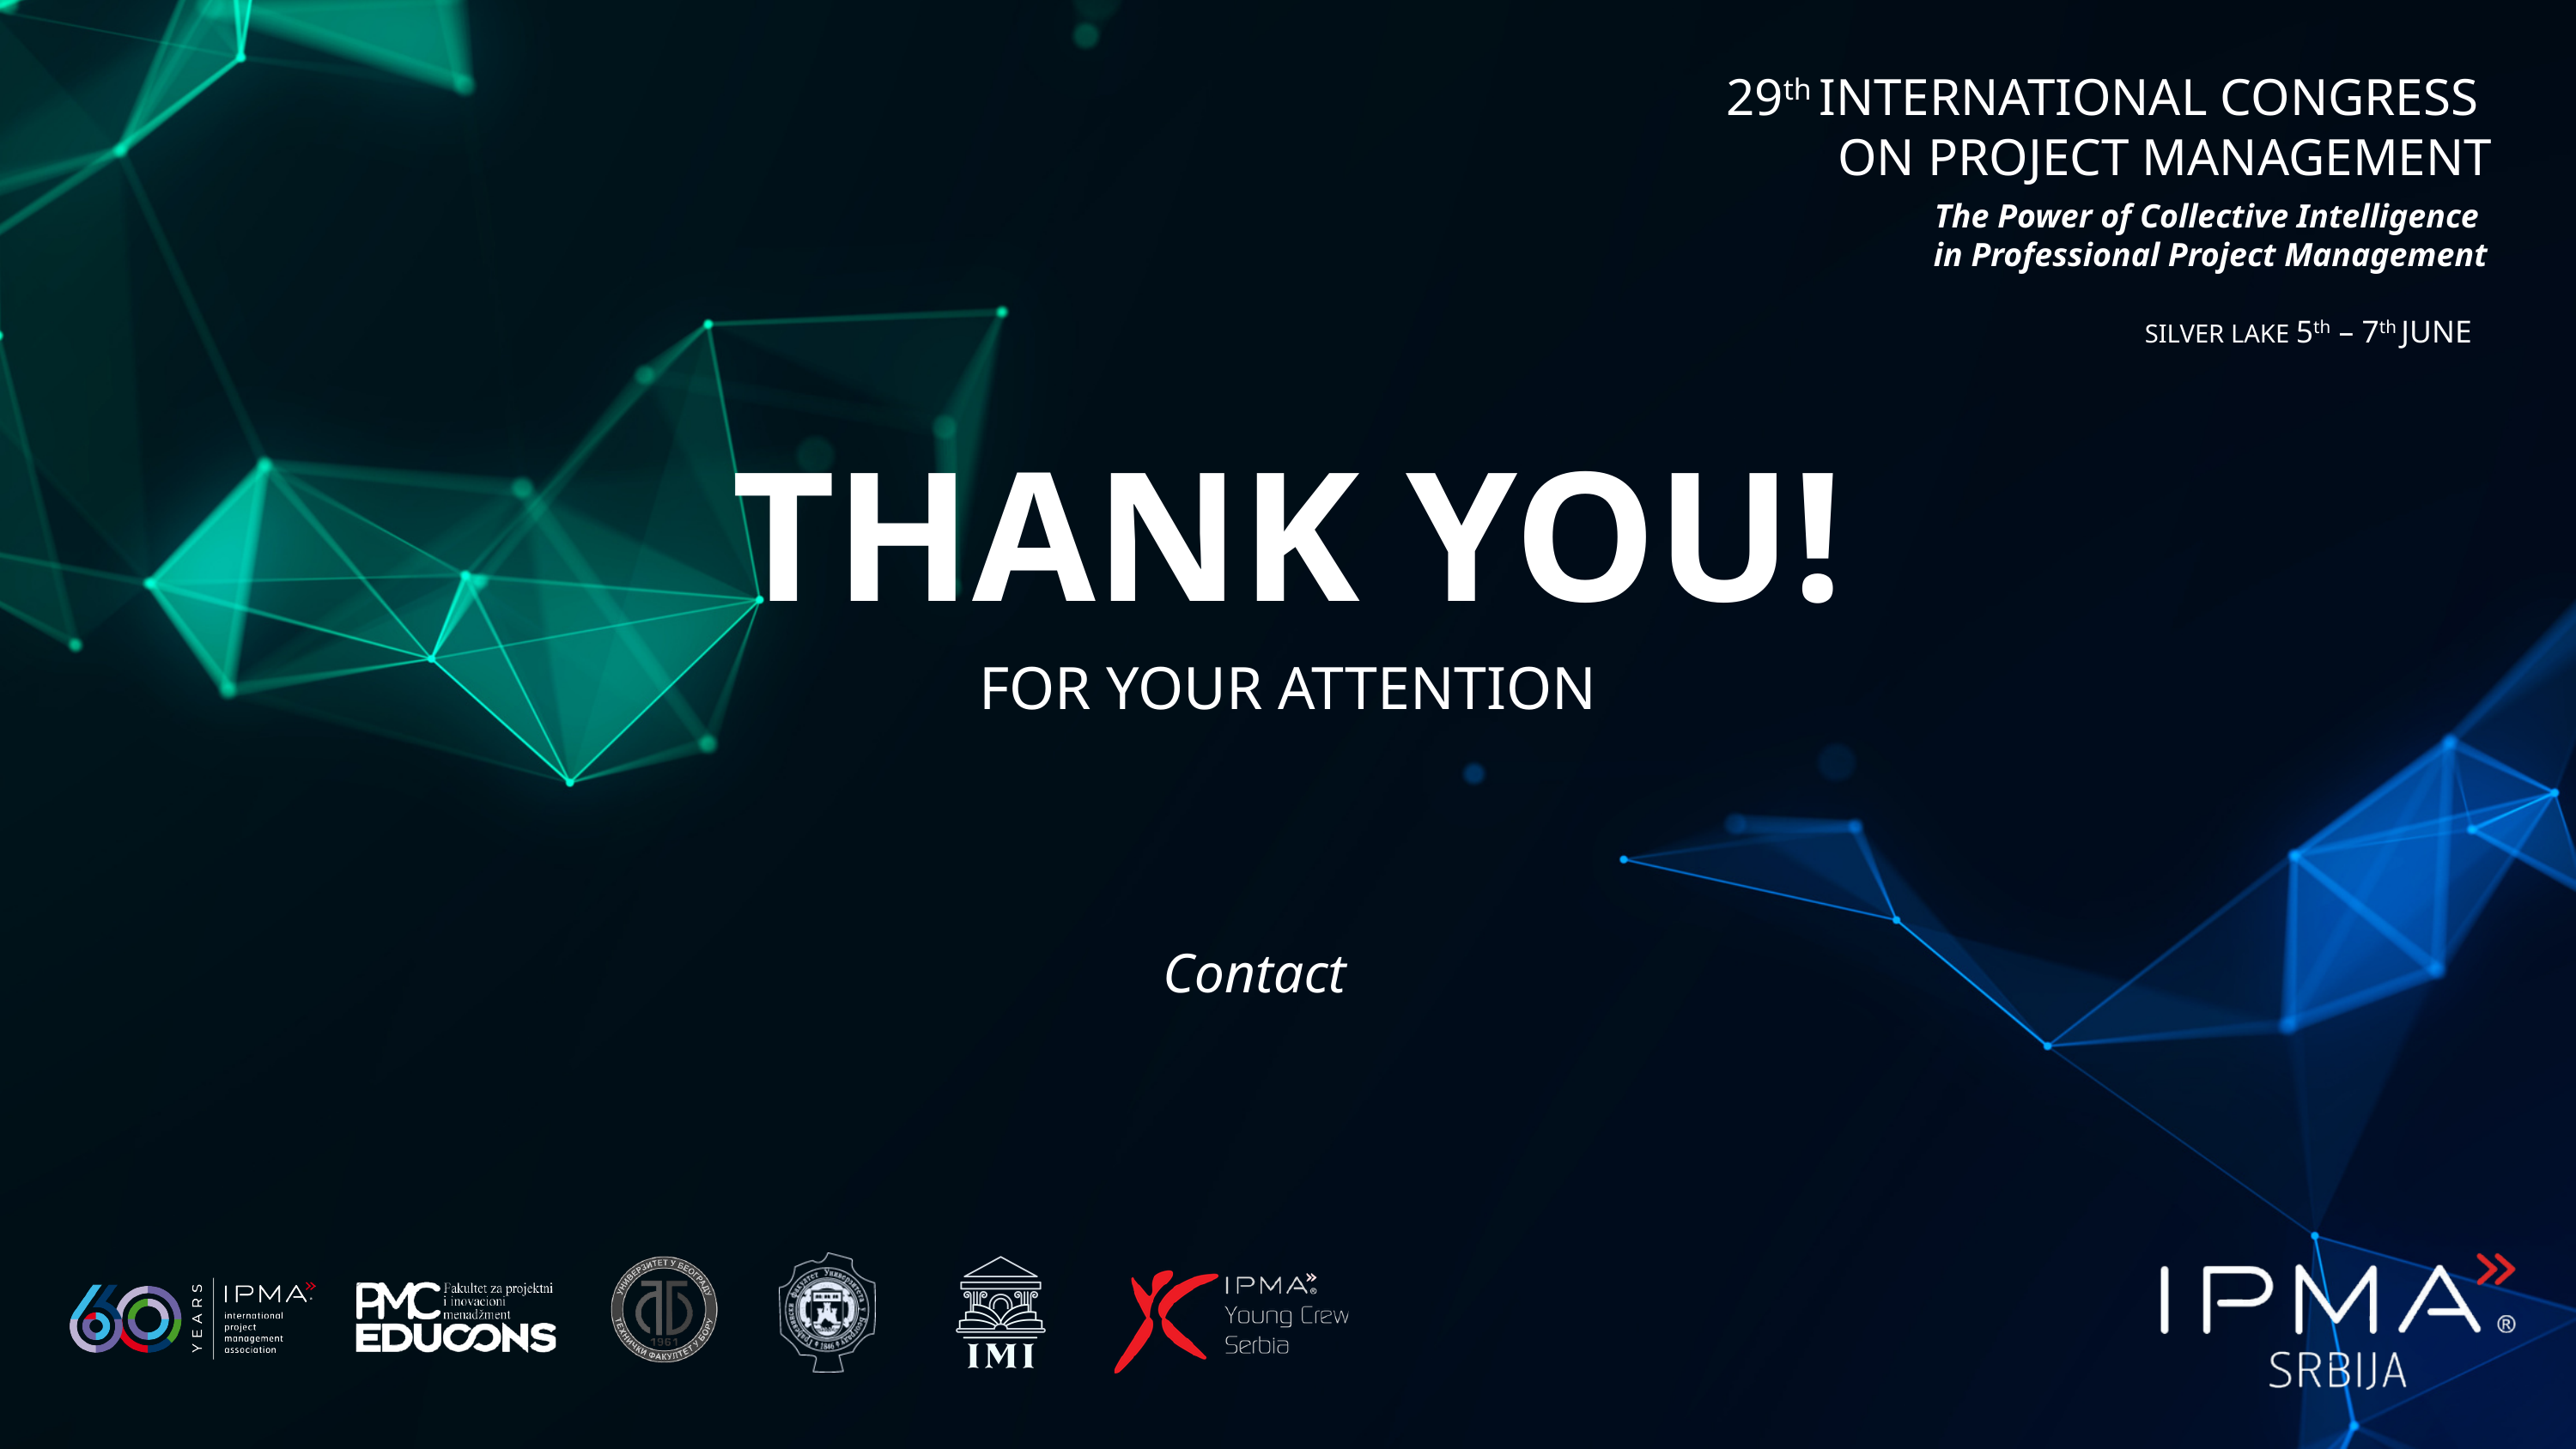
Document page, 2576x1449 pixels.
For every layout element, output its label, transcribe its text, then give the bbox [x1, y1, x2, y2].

text_box FOR YOUR ATTENTION [738, 639, 1838, 722]
picture [0, 0, 2576, 1449]
text_box Contact [912, 928, 1597, 1003]
text_box THANK YOU! [654, 434, 1921, 637]
